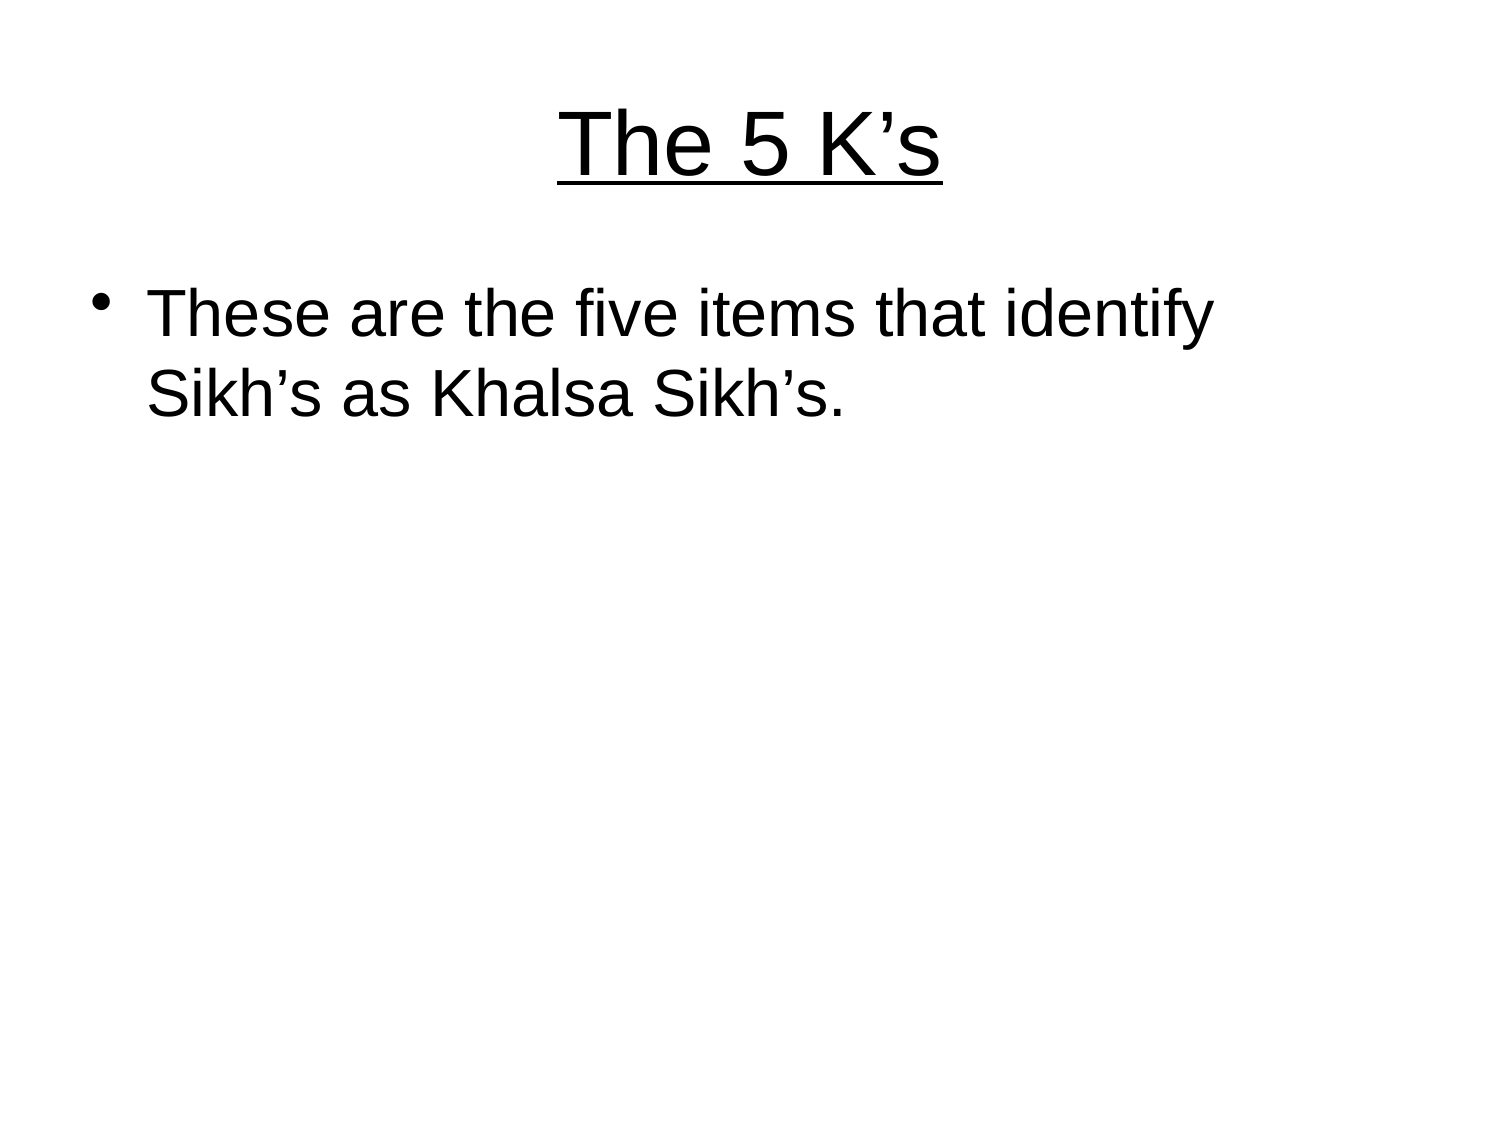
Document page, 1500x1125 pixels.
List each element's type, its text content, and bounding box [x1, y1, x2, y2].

title The 5 K’s [75, 45, 1425, 233]
list These are the five items that identify Sikh’s as Khalsa Sikh’s. [75, 262, 1425, 1005]
